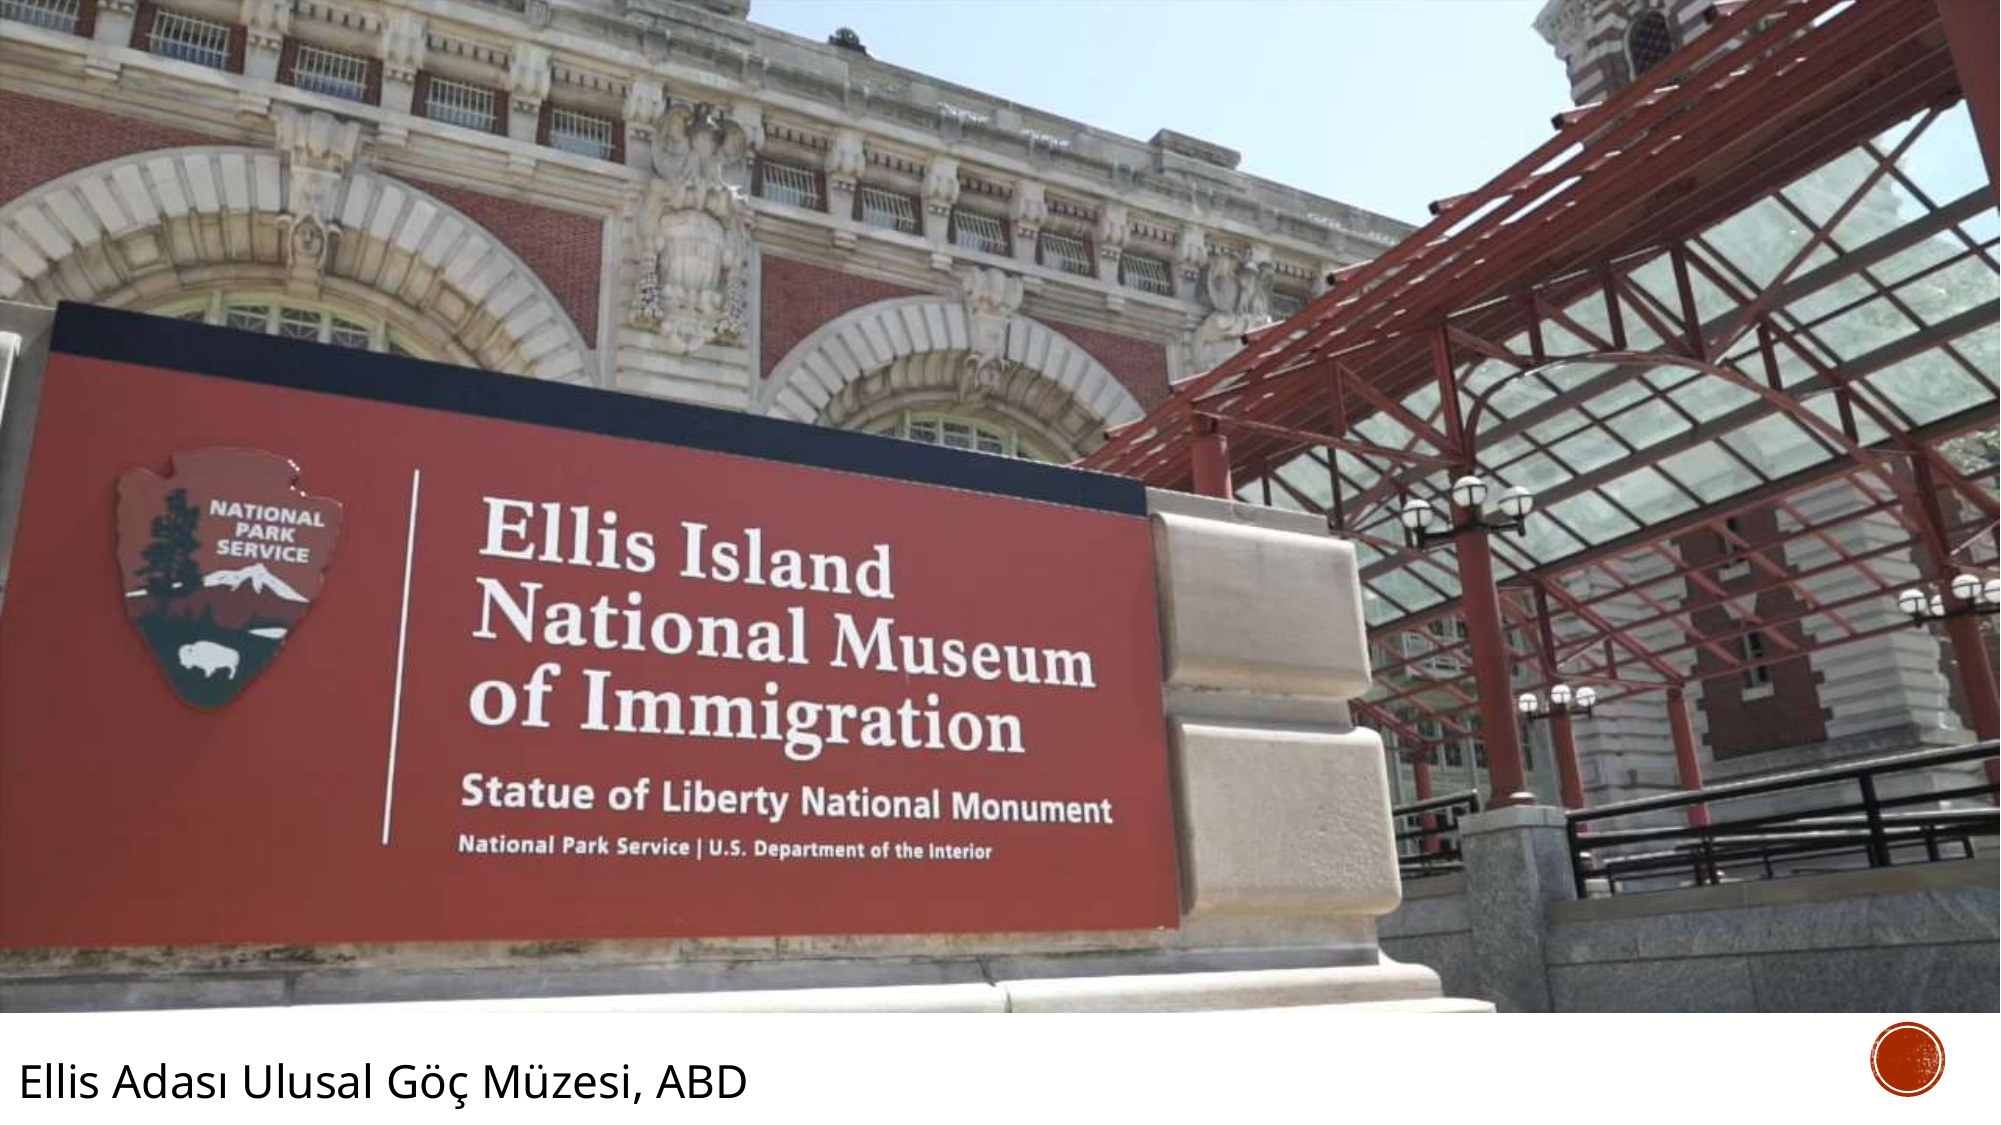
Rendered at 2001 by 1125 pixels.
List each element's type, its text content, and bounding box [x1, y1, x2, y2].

text_box Ellis Adası Ulusal Göç Müzesi, ABD [3, 1045, 765, 1116]
picture [0, 0, 2000, 1013]
